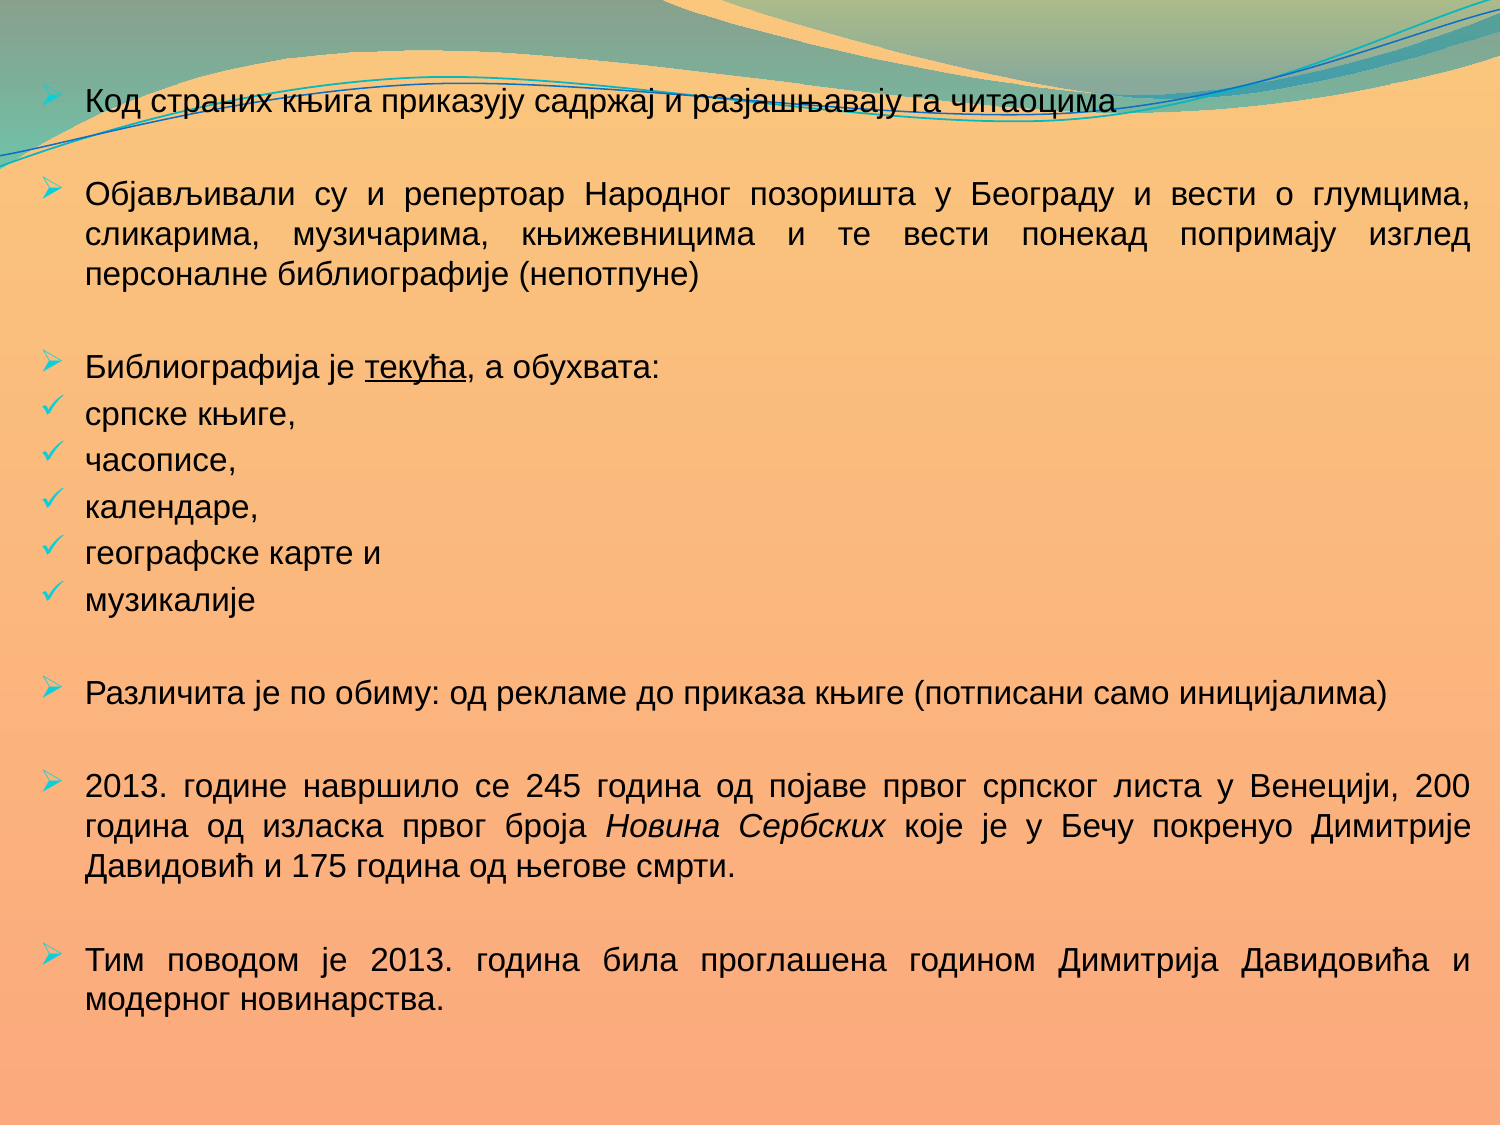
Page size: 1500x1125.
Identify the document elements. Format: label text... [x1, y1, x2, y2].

list Код страних књига приказују садржај и разјашњавају га читаоцима Објављивали су и репертоар Народног позоришта у Београду и вести о глумцима, сликарима, музичарима, књижевницима и те вести понекад попримају изглед персоналне библиографије (непотпуне) Библиографија је текућа, а обухвата: српске књиге, часописе, календаре, географске карте и музикалије Различита је по обиму: од рекламе до приказа књиге (потписани само иницијалима) 2013. године навршило се 245 година од појаве првог српског листа у Венецији, 200 година од изласка првог броја Новина Сербских које је у Бечу покренуо Димитрије Давидовић и 175 година од његове смрти. Тим поводом је 2013. година била проглашена годином Димитрија Давидовића и модерног новинарства. [24, 24, 1488, 1113]
